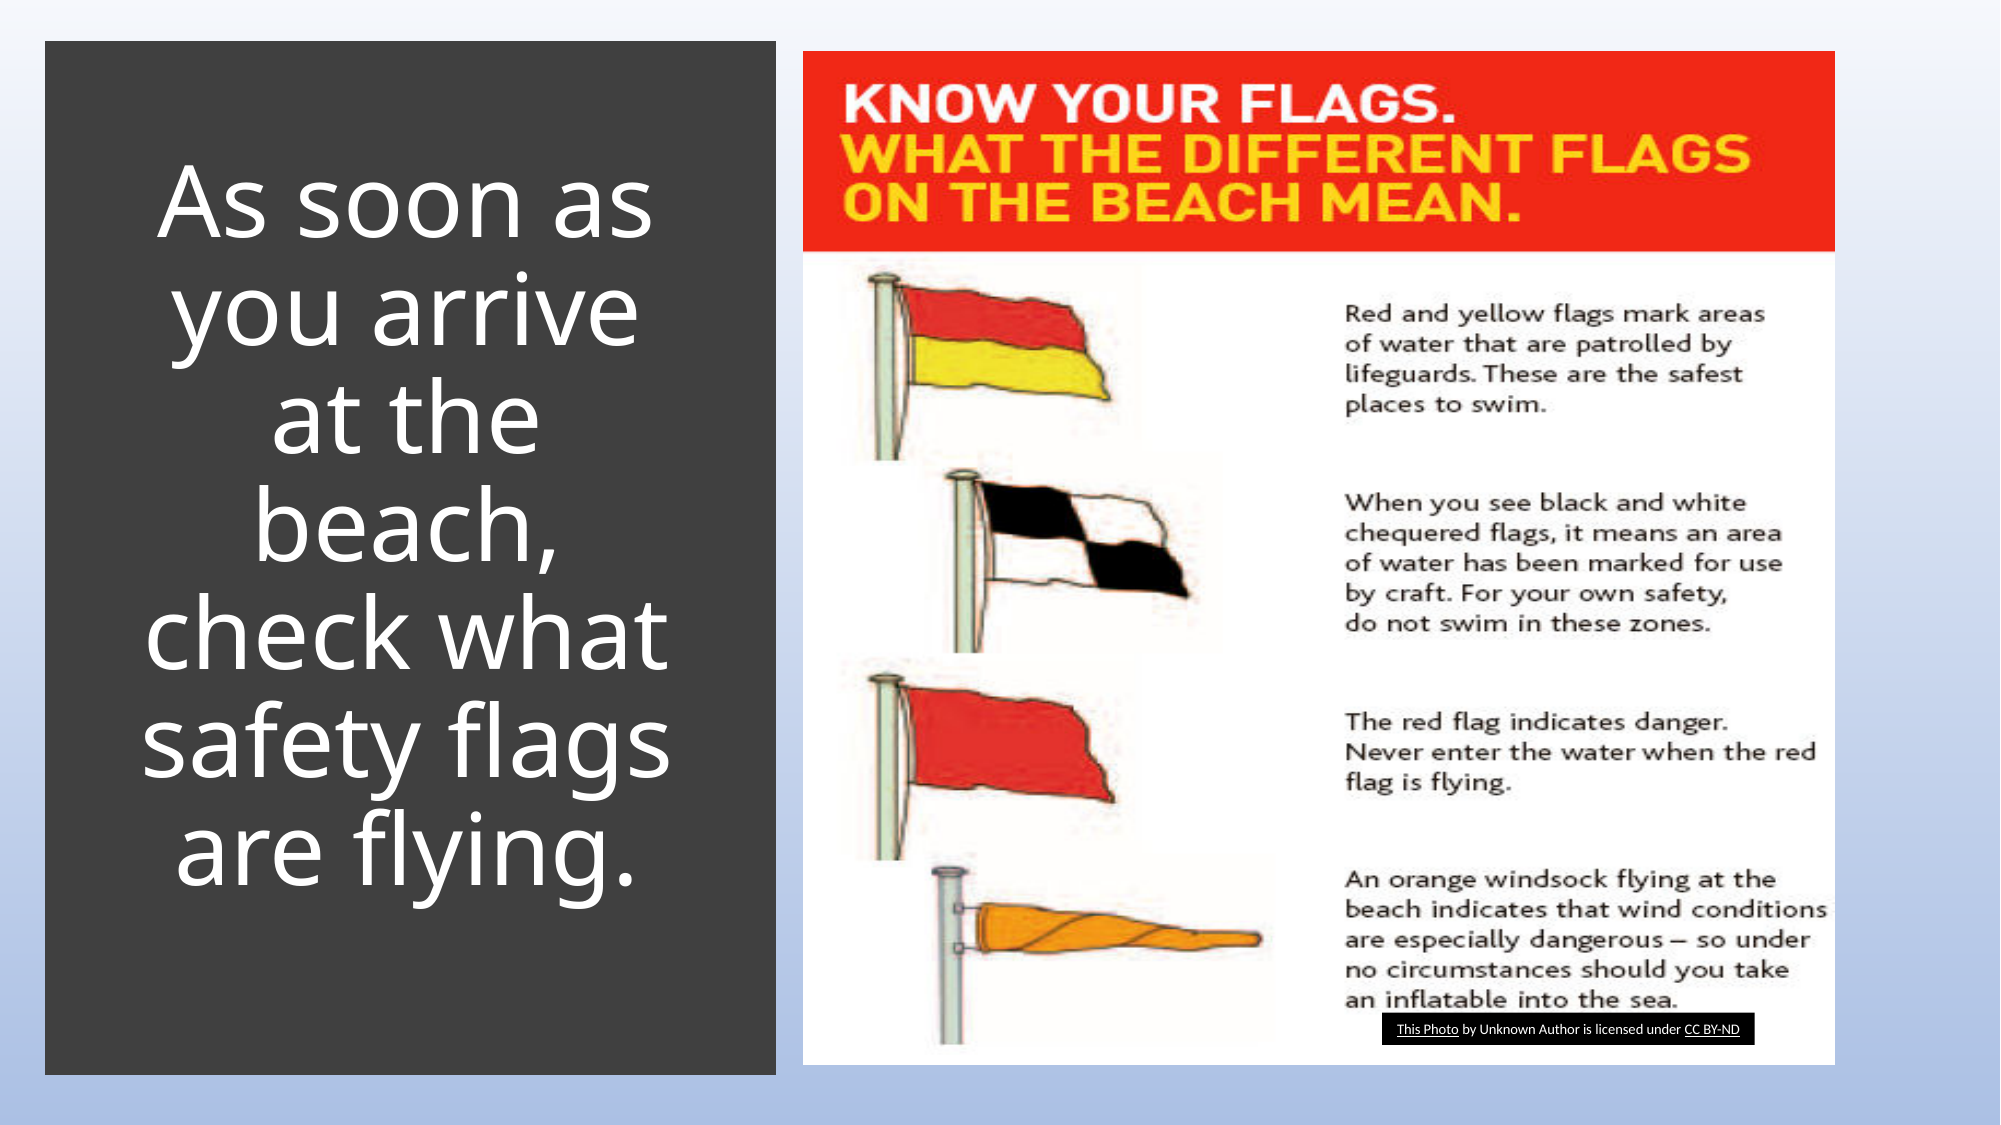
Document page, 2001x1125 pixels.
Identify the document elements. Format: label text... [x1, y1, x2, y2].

text_box [54, 50, 767, 1066]
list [803, 51, 1835, 1065]
title As soon as you arrive at the beach, check what safety flags are flying. [121, 121, 693, 936]
